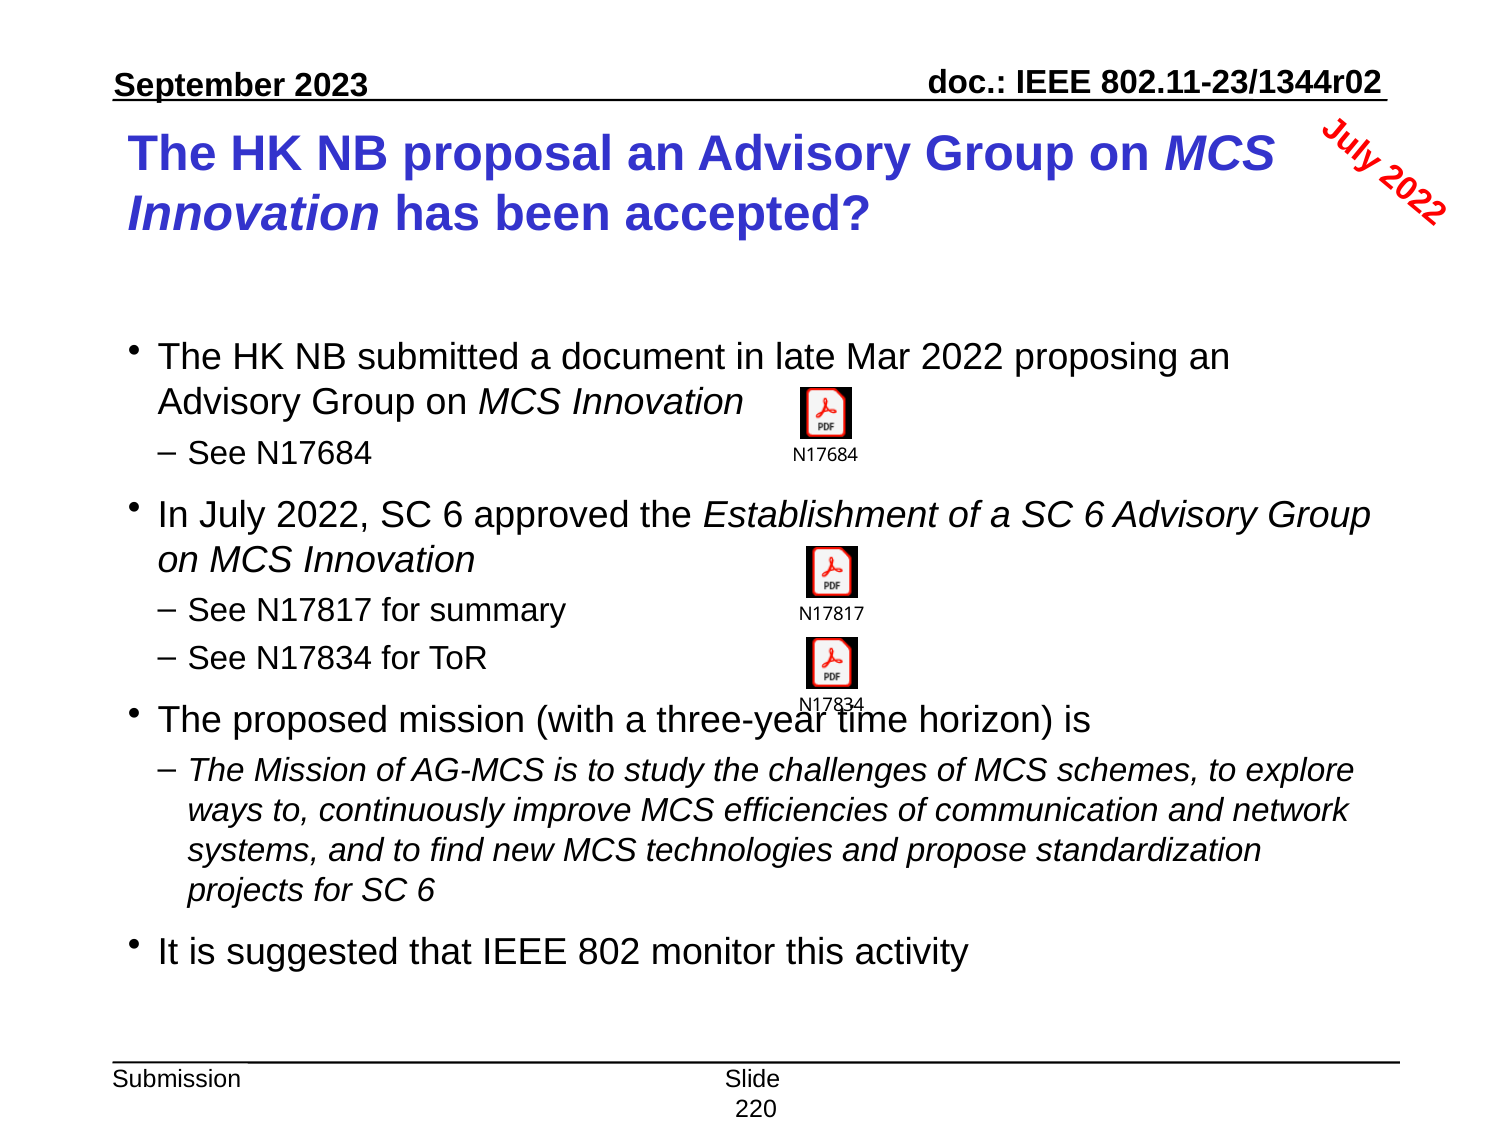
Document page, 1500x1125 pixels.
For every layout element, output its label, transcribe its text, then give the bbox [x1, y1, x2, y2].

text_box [749, 387, 901, 520]
slide_number Slide 220 [709, 1061, 803, 1093]
text_box July 2022 [1280, 72, 1495, 263]
title The HK NB proposal an Advisory Group on MCS Innovation has been accepted? [112, 112, 1450, 288]
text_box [755, 545, 907, 636]
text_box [756, 636, 907, 770]
list The HK NB submitted a document in late Mar 2022 proposing an Advisory Group on MCS Innovation See N17684 In July 2022, SC 6 approved the Establishment of a SC 6 Advisory Group on MCS Innovation See N17817 for summary See N17834 for ToR The proposed mission (with a three-year time horizon) is The Mission of AG-MCS is to study the challenges of MCS schemes, to explore ways to, continuously improve MCS efficiencies of communication and network systems, and to find new MCS technologies and propose standardization projects for SC 6 It is suggested that IEEE 802 monitor this activity [112, 324, 1388, 1000]
